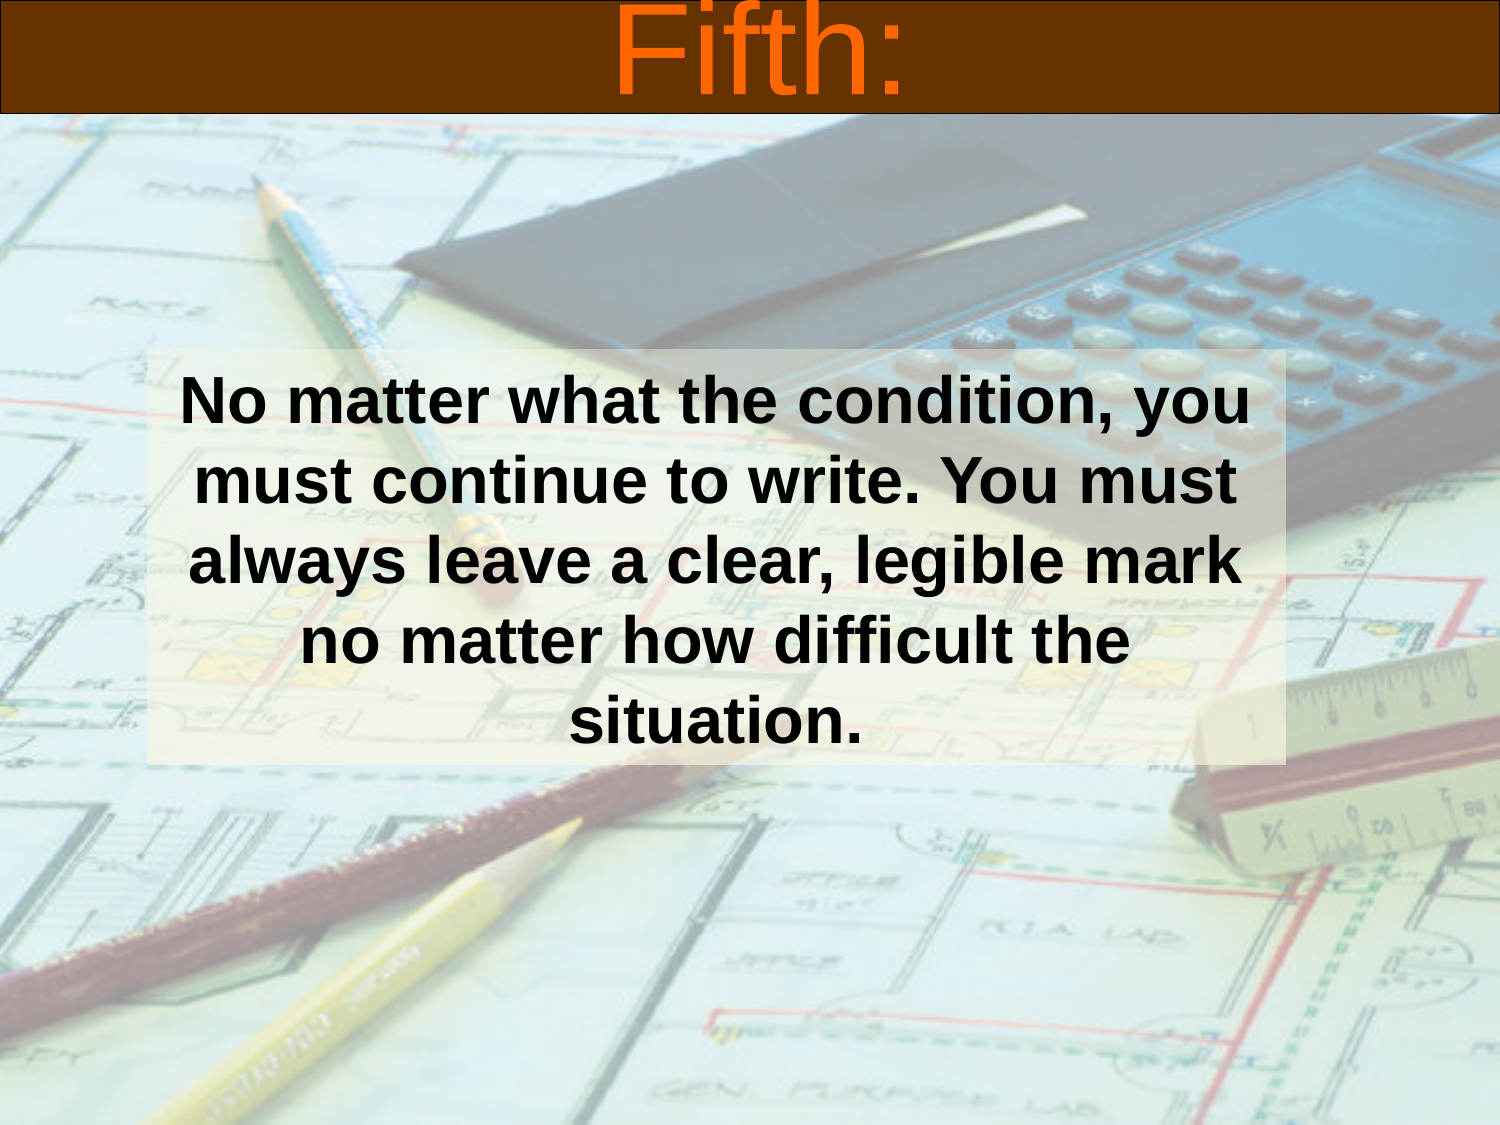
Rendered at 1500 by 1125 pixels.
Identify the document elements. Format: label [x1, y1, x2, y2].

text_box [0, 0, 1500, 101]
picture [0, 101, 1500, 1125]
